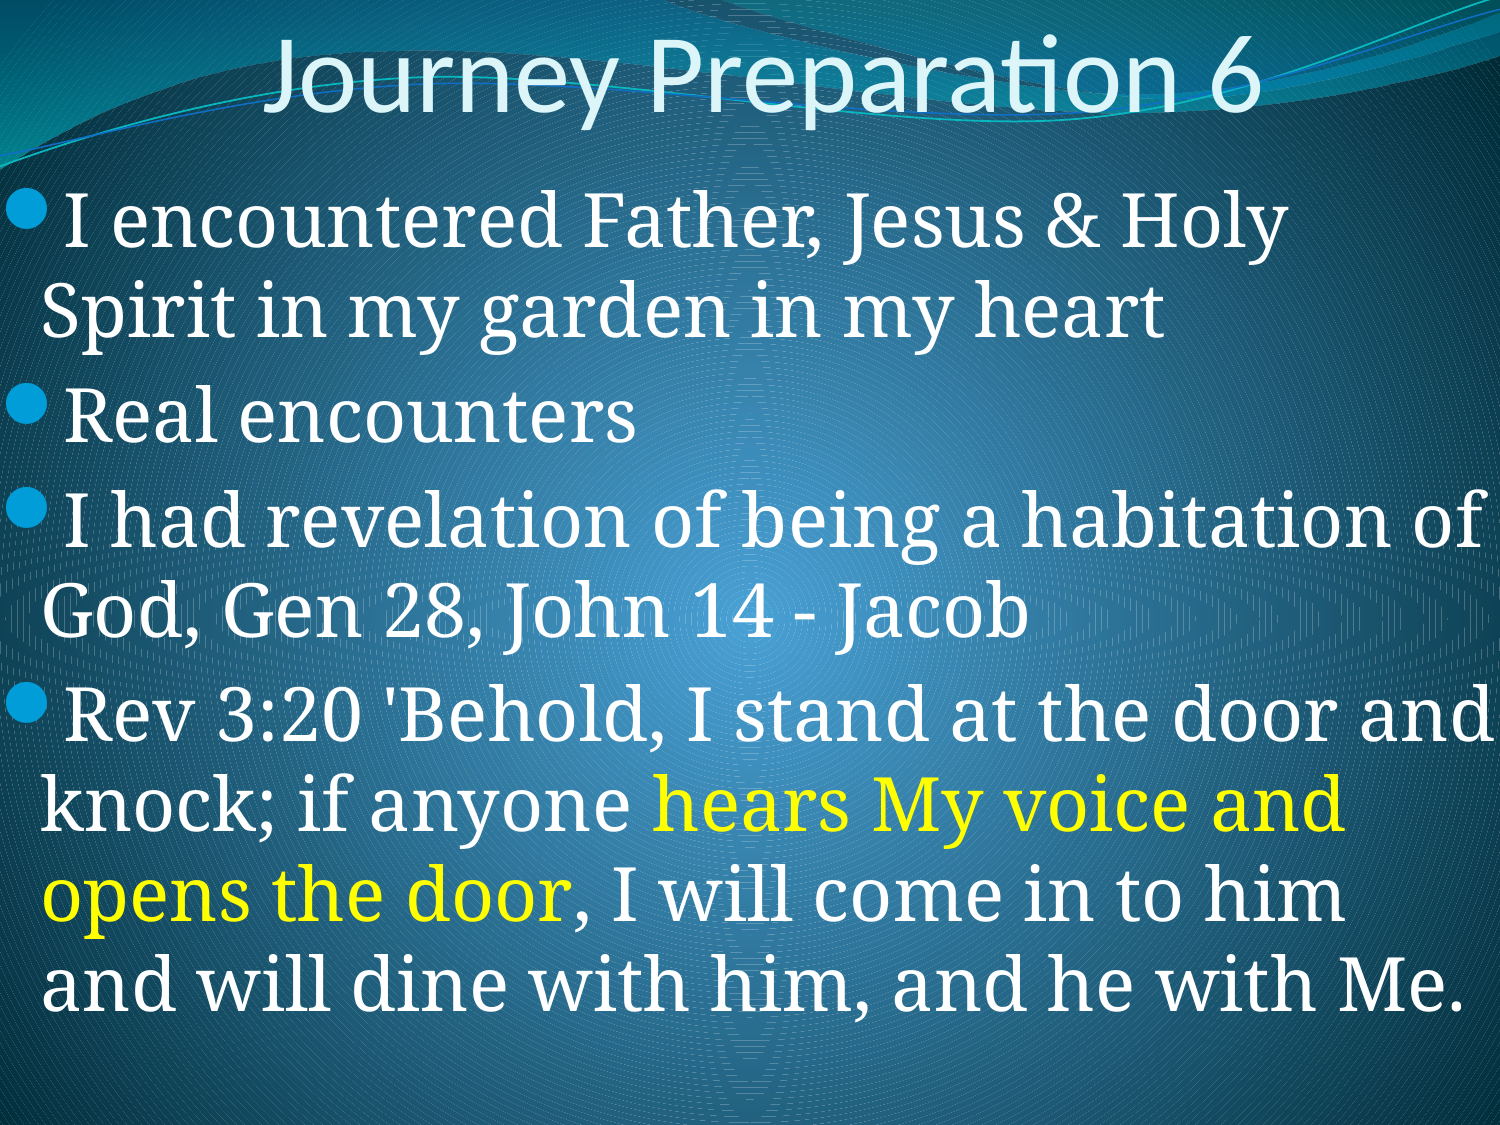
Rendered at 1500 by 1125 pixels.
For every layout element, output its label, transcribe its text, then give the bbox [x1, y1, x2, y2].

title Journey Preparation 6 [88, 0, 1439, 117]
list I encountered Father, Jesus & Holy Spirit in my garden in my heart Real encounters I had revelation of being a habitation of God, Gen 28, John 14 - Jacob Rev 3:20 'Behold, I stand at the door and knock; if anyone hears My voice and opens the door, I will come in to him and will dine with him, and he with Me. [0, 172, 1500, 1125]
